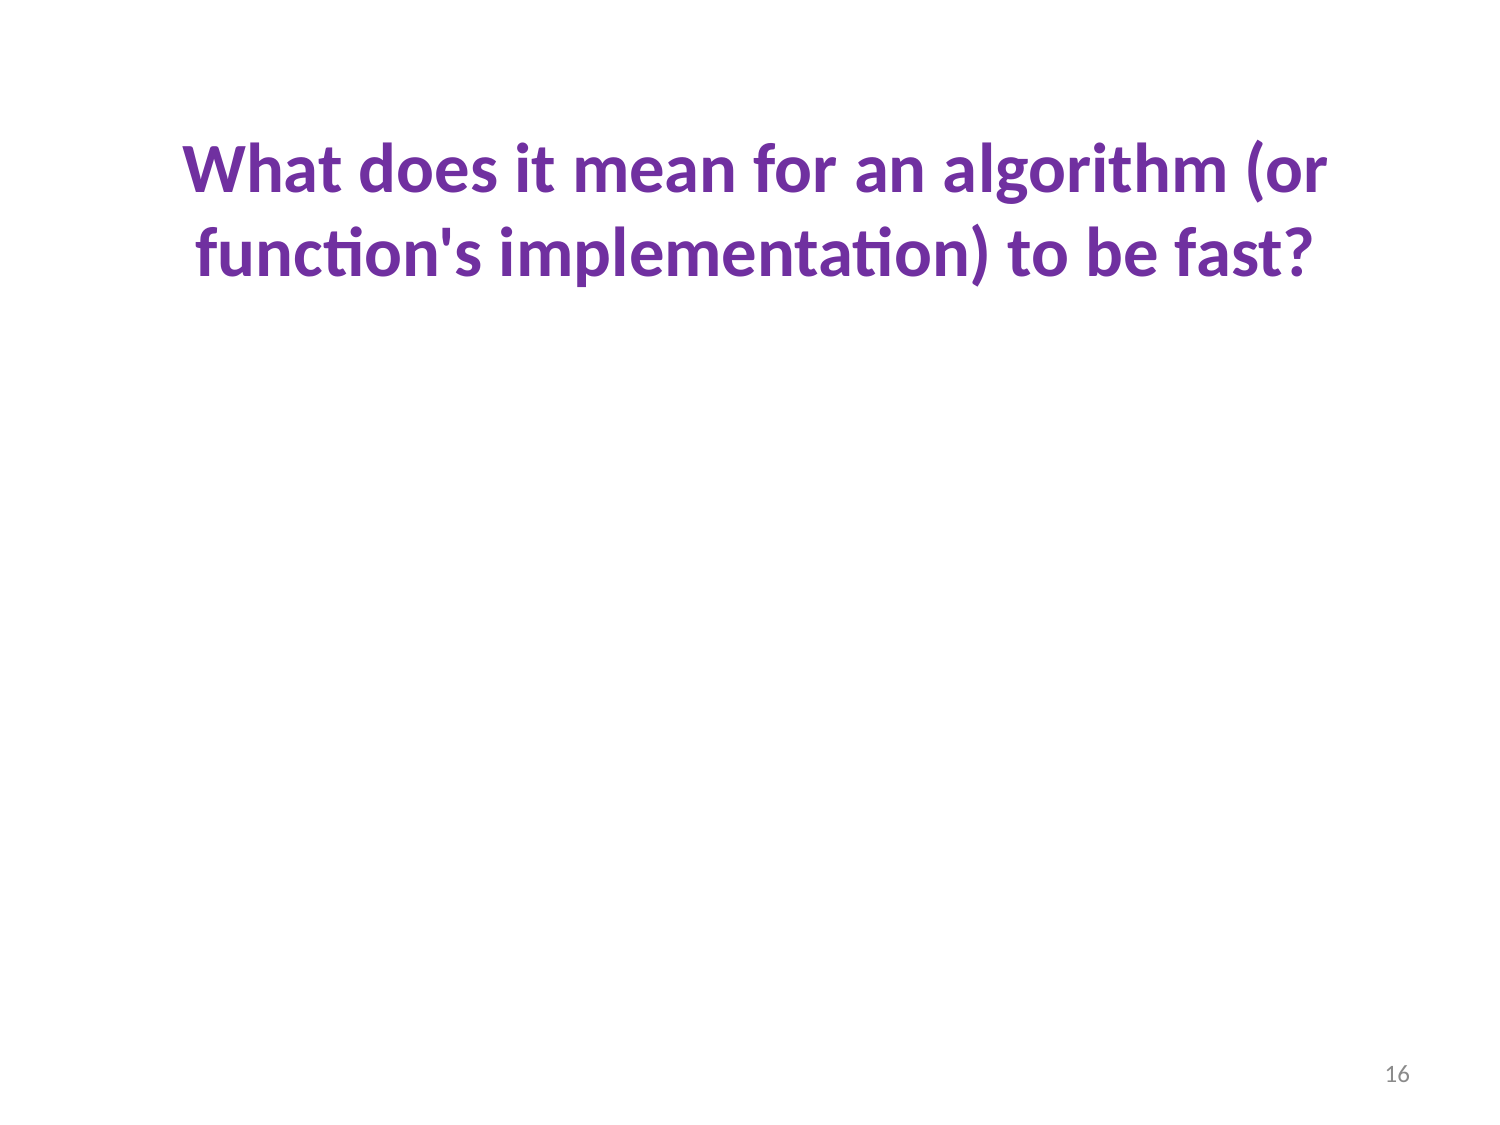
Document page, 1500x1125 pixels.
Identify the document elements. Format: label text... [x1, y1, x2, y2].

slide_number 16 [1074, 1042, 1425, 1103]
title What does it mean for an algorithm (or function's implementation) to be fast? [50, 112, 1463, 300]
